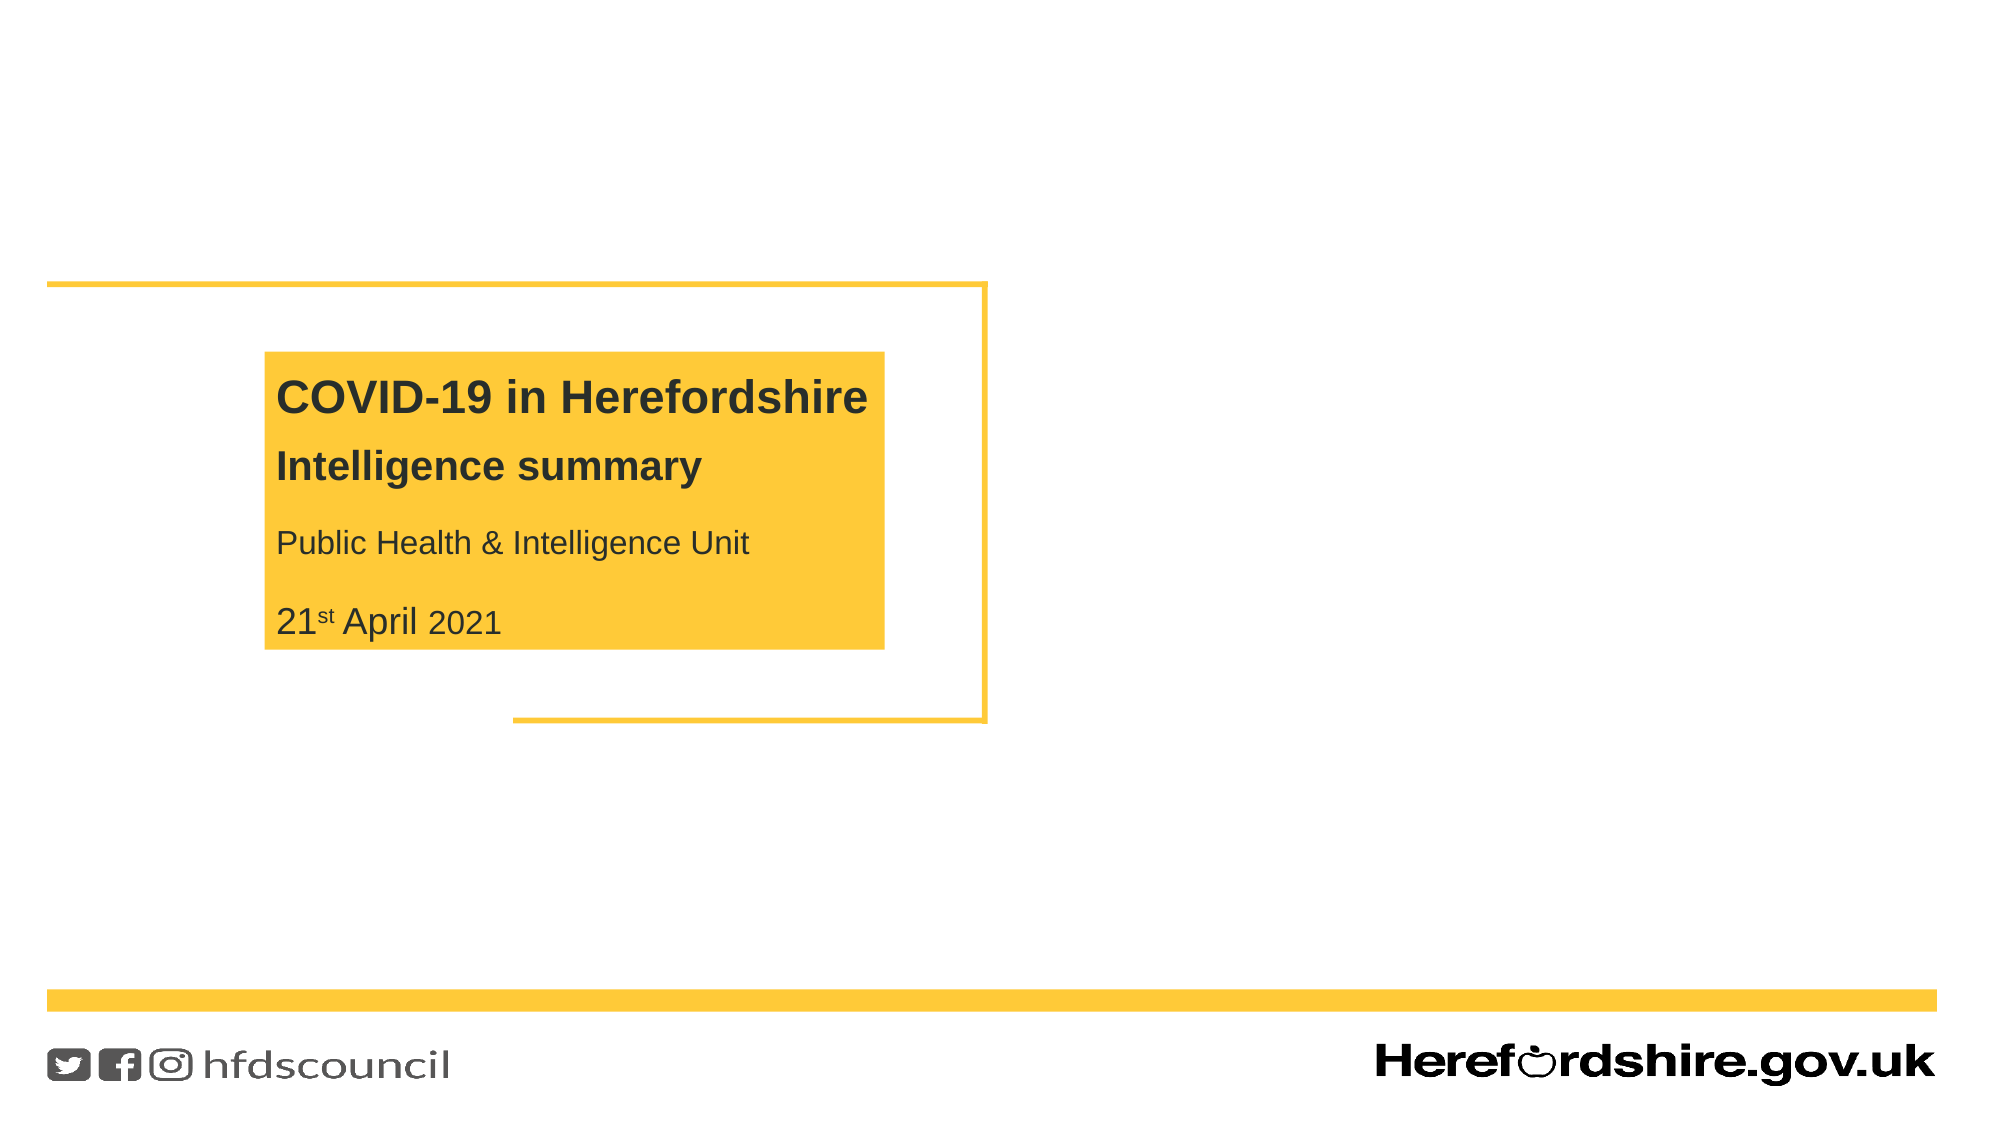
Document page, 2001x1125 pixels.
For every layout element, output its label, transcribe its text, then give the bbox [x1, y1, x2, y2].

picture [30, 1039, 476, 1091]
text_box COVID-19 in Herefordshire Intelligence summary Public Health & Intelligence Unit 21st April 2021 [261, 366, 894, 673]
picture [1358, 1030, 1952, 1093]
